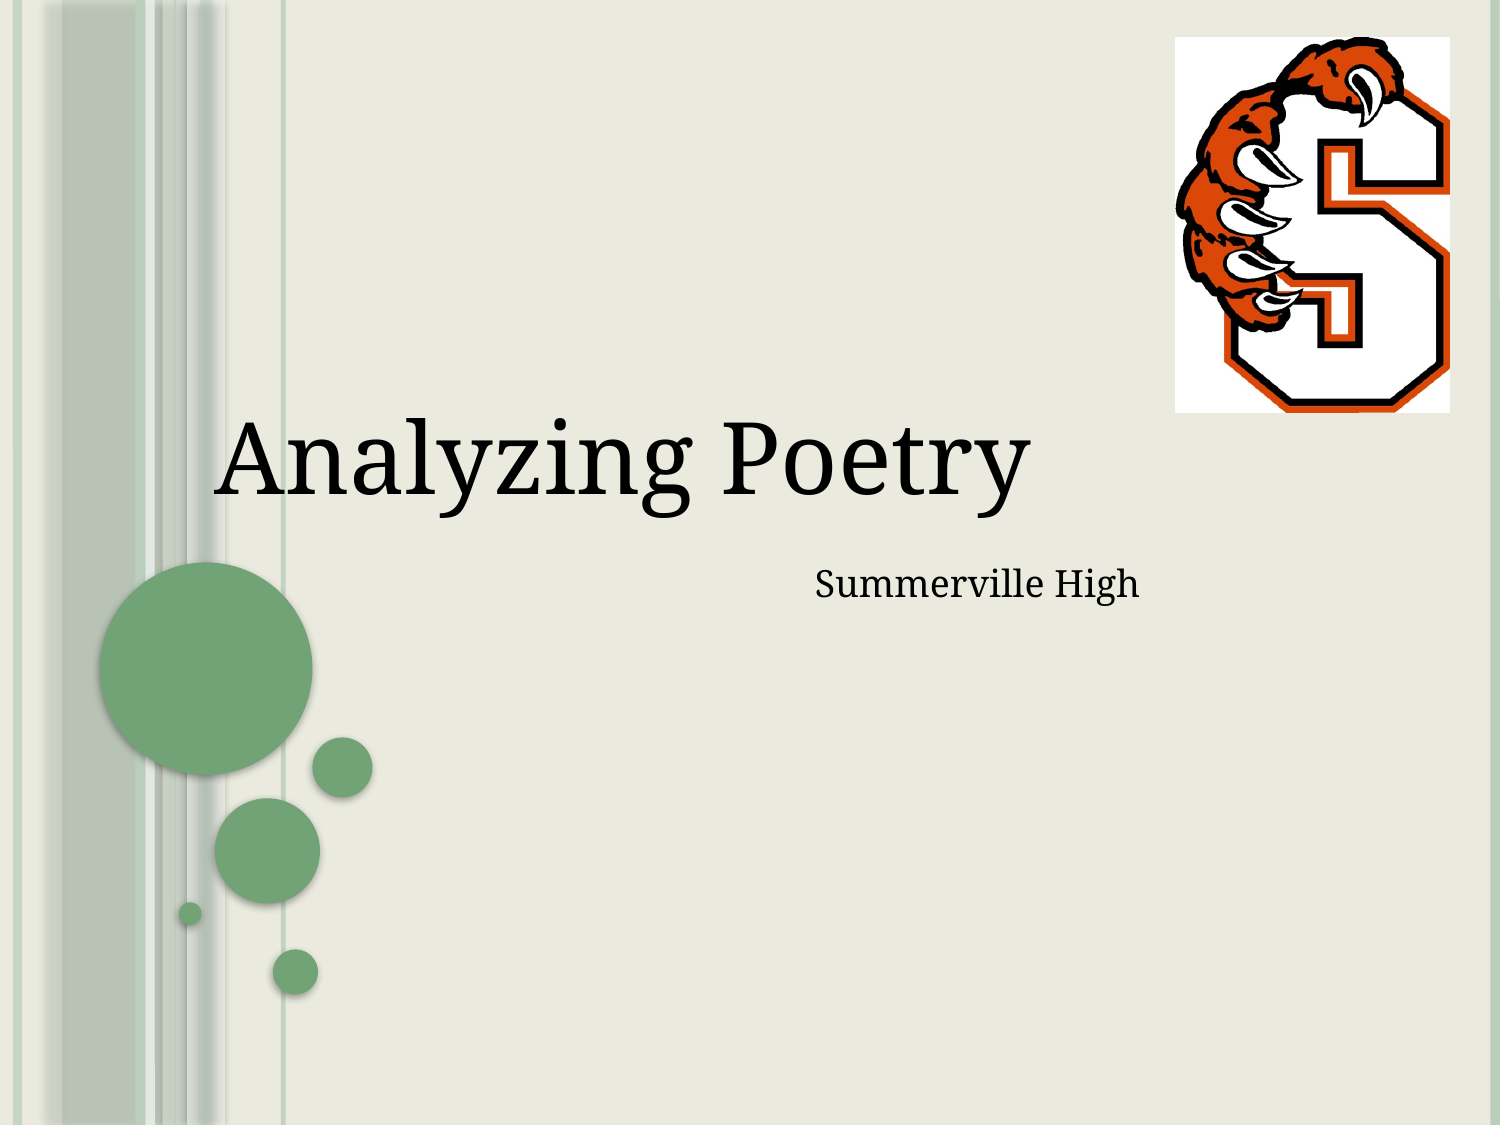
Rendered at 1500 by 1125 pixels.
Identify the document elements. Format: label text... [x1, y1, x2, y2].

text_box [12, 24, 1238, 213]
text_box [225, 437, 1313, 800]
picture [1174, 36, 1450, 413]
text_box Analyzing Poetry Summerville High [200, 387, 1225, 613]
